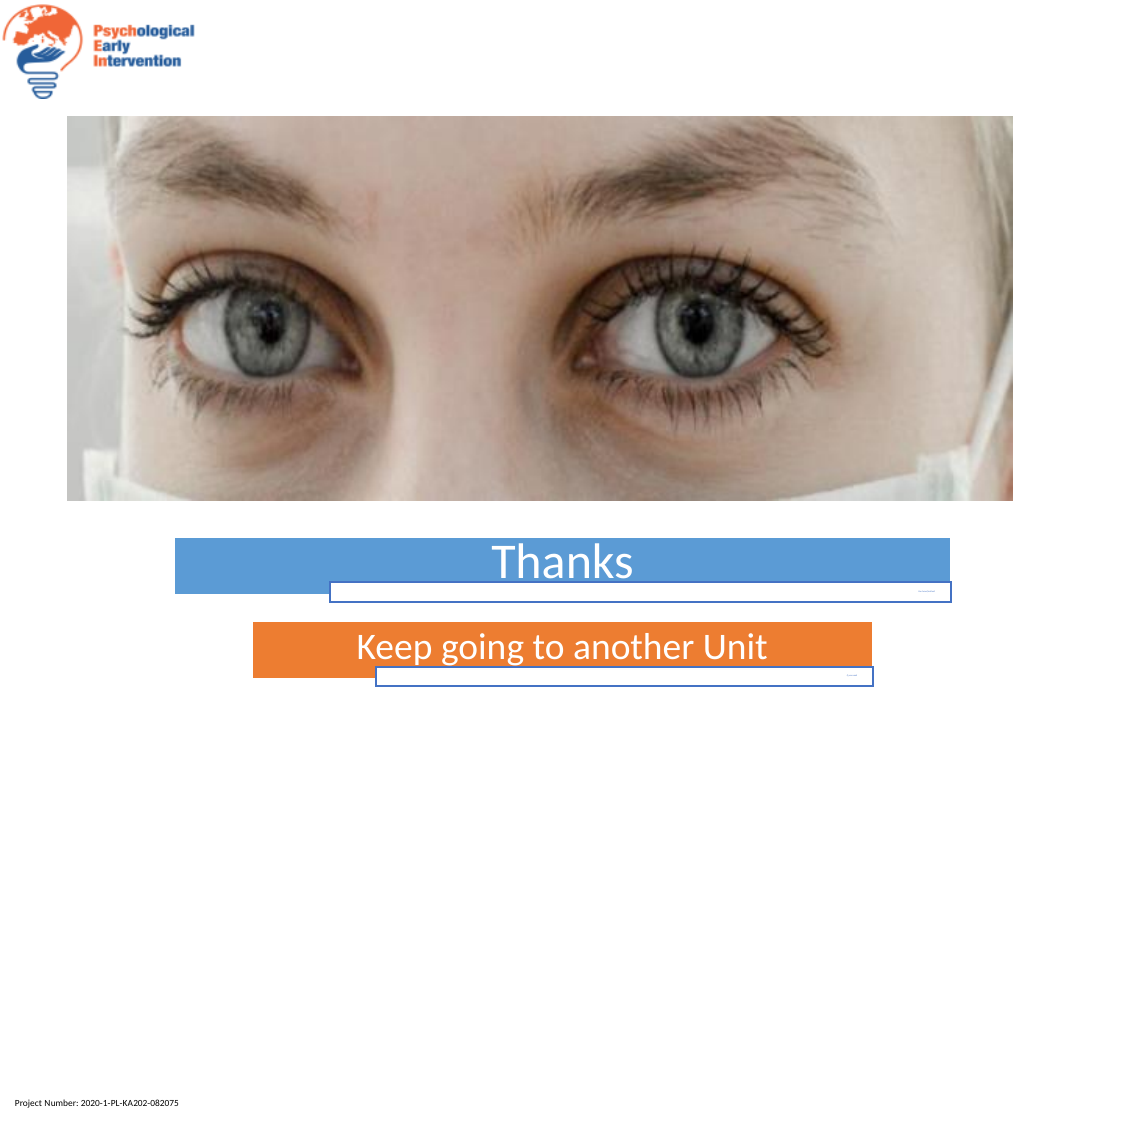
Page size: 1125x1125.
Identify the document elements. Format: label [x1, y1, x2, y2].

picture [1, 3, 197, 99]
list [77, 537, 1048, 939]
picture [67, 116, 1013, 501]
